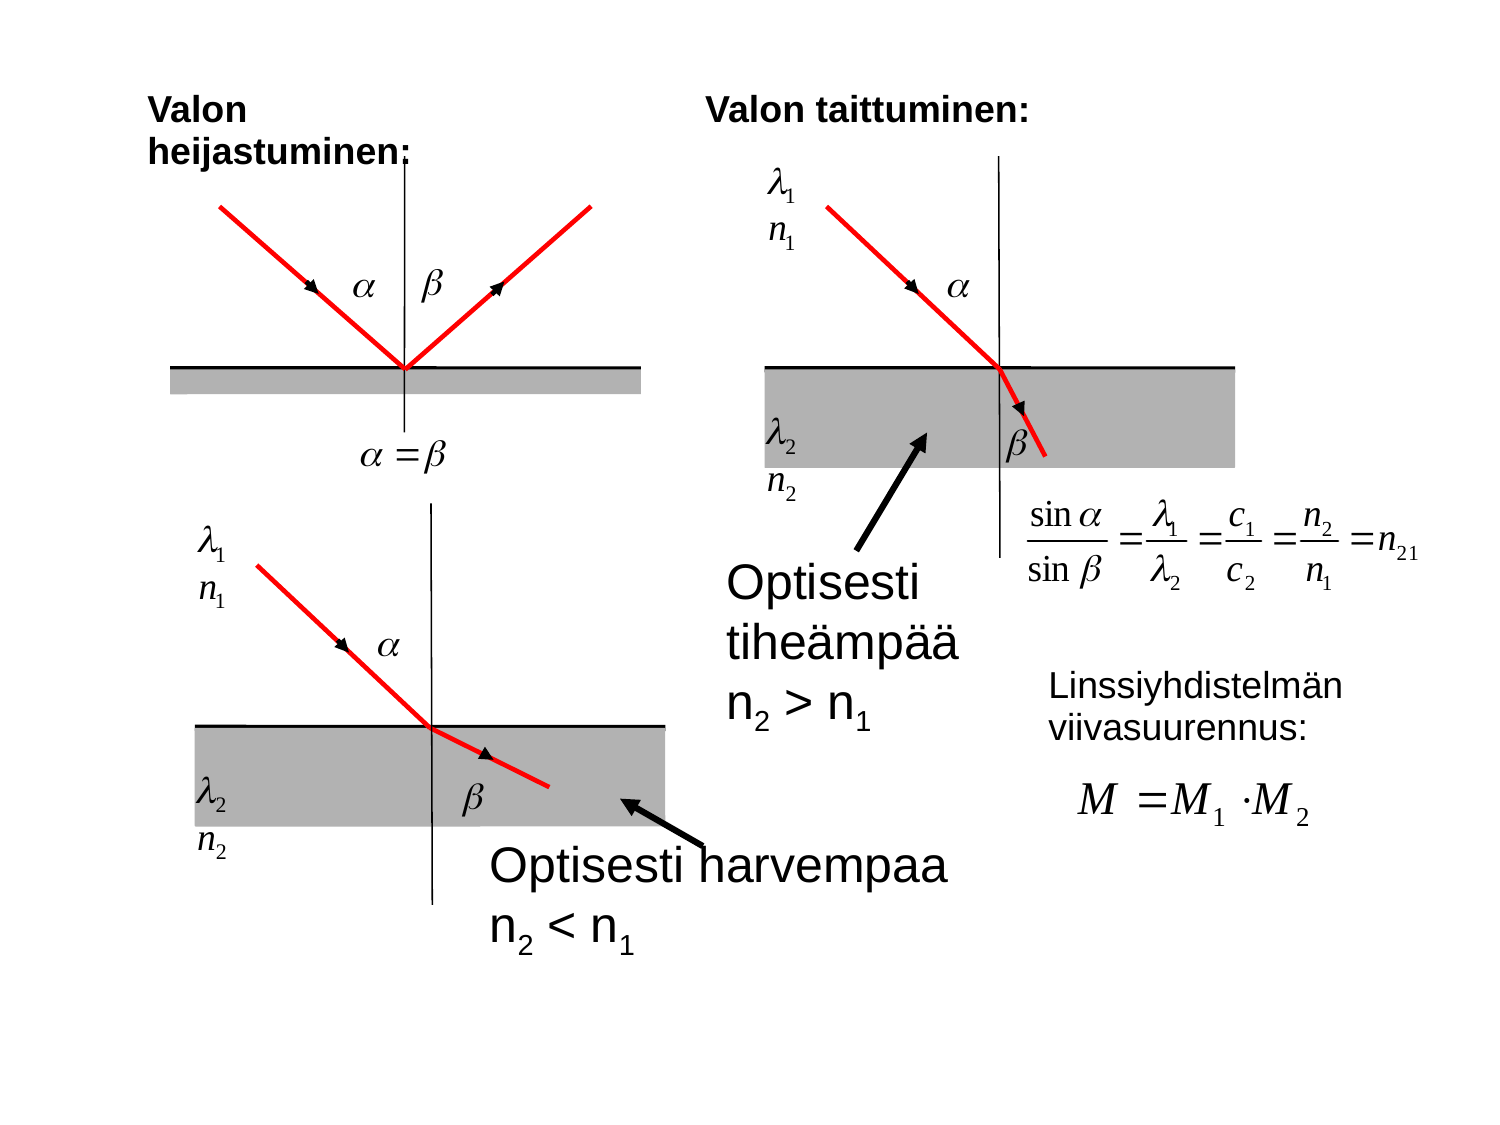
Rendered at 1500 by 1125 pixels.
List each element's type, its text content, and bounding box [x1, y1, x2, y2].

text_box [1041, 369, 1236, 468]
text_box [170, 369, 404, 395]
text_box [620, 798, 703, 847]
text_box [942, 272, 977, 308]
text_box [189, 765, 234, 812]
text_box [997, 420, 1036, 472]
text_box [454, 774, 493, 826]
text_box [347, 272, 383, 308]
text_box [1020, 490, 1423, 599]
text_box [429, 727, 550, 788]
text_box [759, 406, 804, 455]
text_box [372, 630, 407, 666]
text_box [413, 260, 452, 312]
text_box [256, 564, 430, 728]
text_box Linssiyhdistelmän viivasuurennus: [1033, 656, 1385, 756]
text_box [194, 727, 449, 827]
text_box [192, 561, 231, 616]
text_box Valon taittuminen: [690, 81, 1285, 139]
text_box Valon heijastuminen: [132, 81, 455, 181]
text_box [826, 206, 1000, 370]
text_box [191, 514, 232, 562]
text_box Optisesti tiheämpää n2 > n1 [711, 541, 975, 745]
text_box Optisesti harvempaa n2 < n1 [475, 825, 964, 969]
text_box [405, 369, 641, 395]
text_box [404, 206, 592, 370]
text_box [191, 811, 233, 867]
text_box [760, 453, 803, 508]
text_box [760, 156, 802, 204]
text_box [354, 431, 456, 483]
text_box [1069, 767, 1318, 835]
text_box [999, 369, 1046, 457]
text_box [762, 202, 801, 257]
text_box [856, 432, 928, 551]
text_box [219, 206, 402, 370]
text_box [497, 727, 666, 825]
text_box [764, 369, 994, 468]
